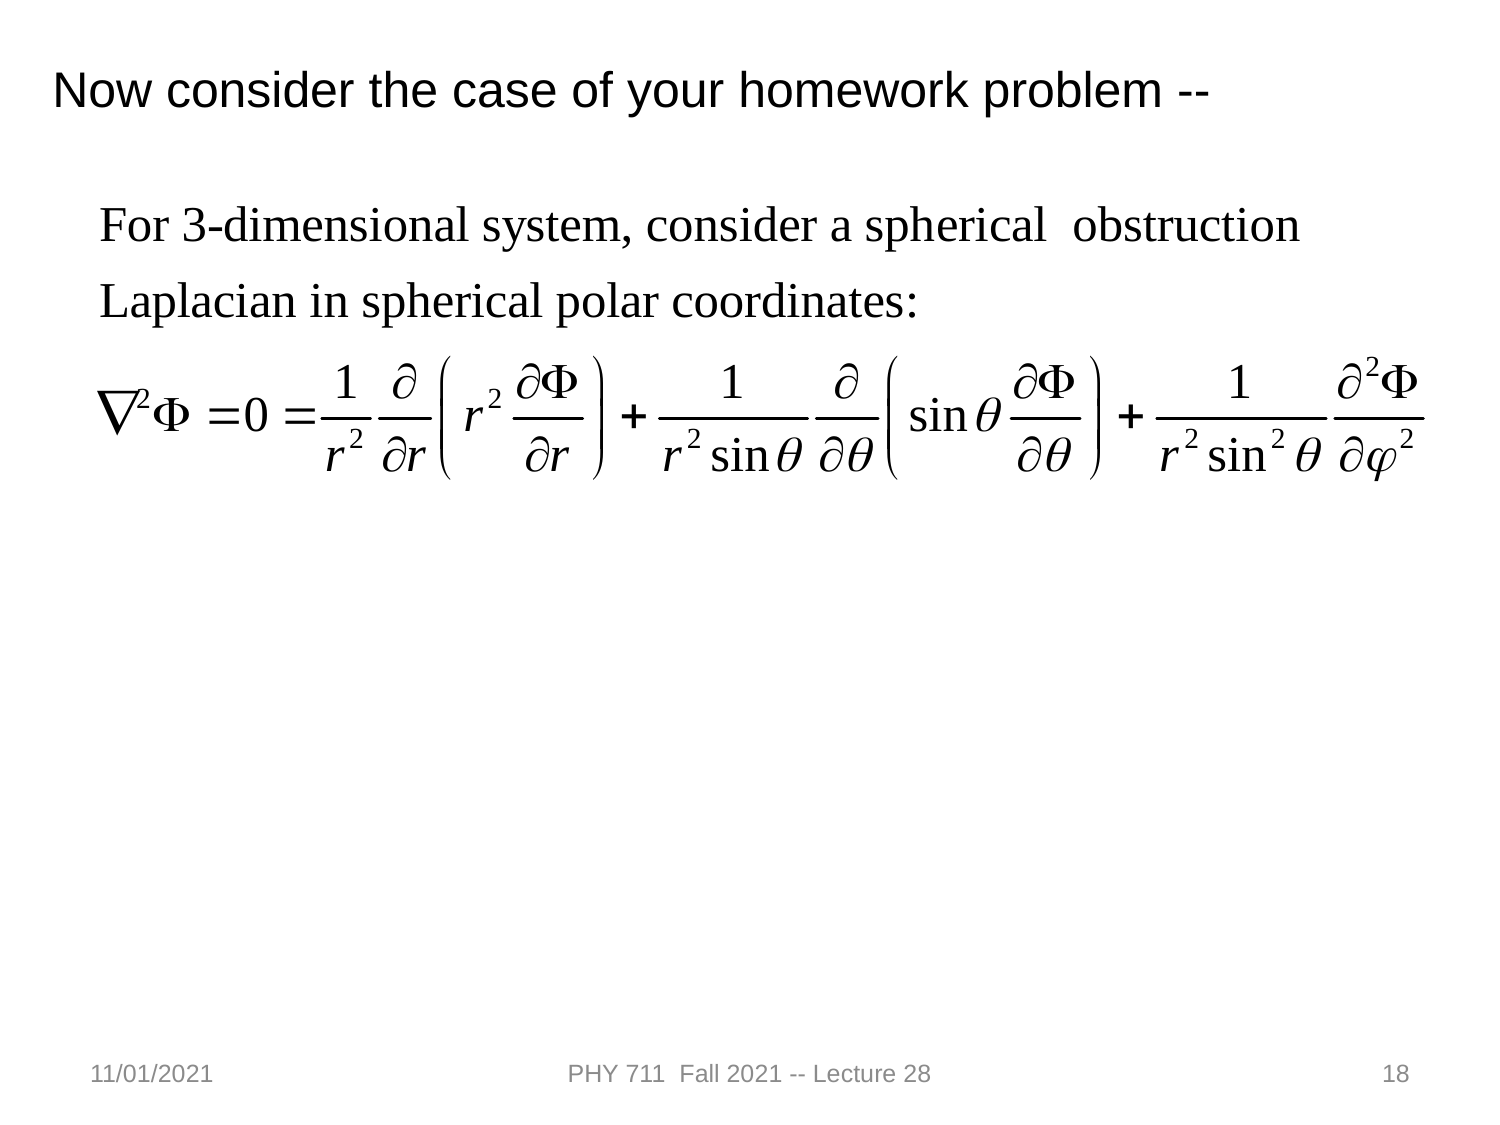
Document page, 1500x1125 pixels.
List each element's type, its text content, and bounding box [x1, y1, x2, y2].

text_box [94, 199, 1432, 488]
slide_number 18 [1074, 1042, 1425, 1103]
footer PHY 711 Fall 2021 -- Lecture 28 [512, 1042, 988, 1103]
text_box Now consider the case of your homework problem -- [37, 49, 1288, 125]
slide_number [75, 1042, 425, 1103]
